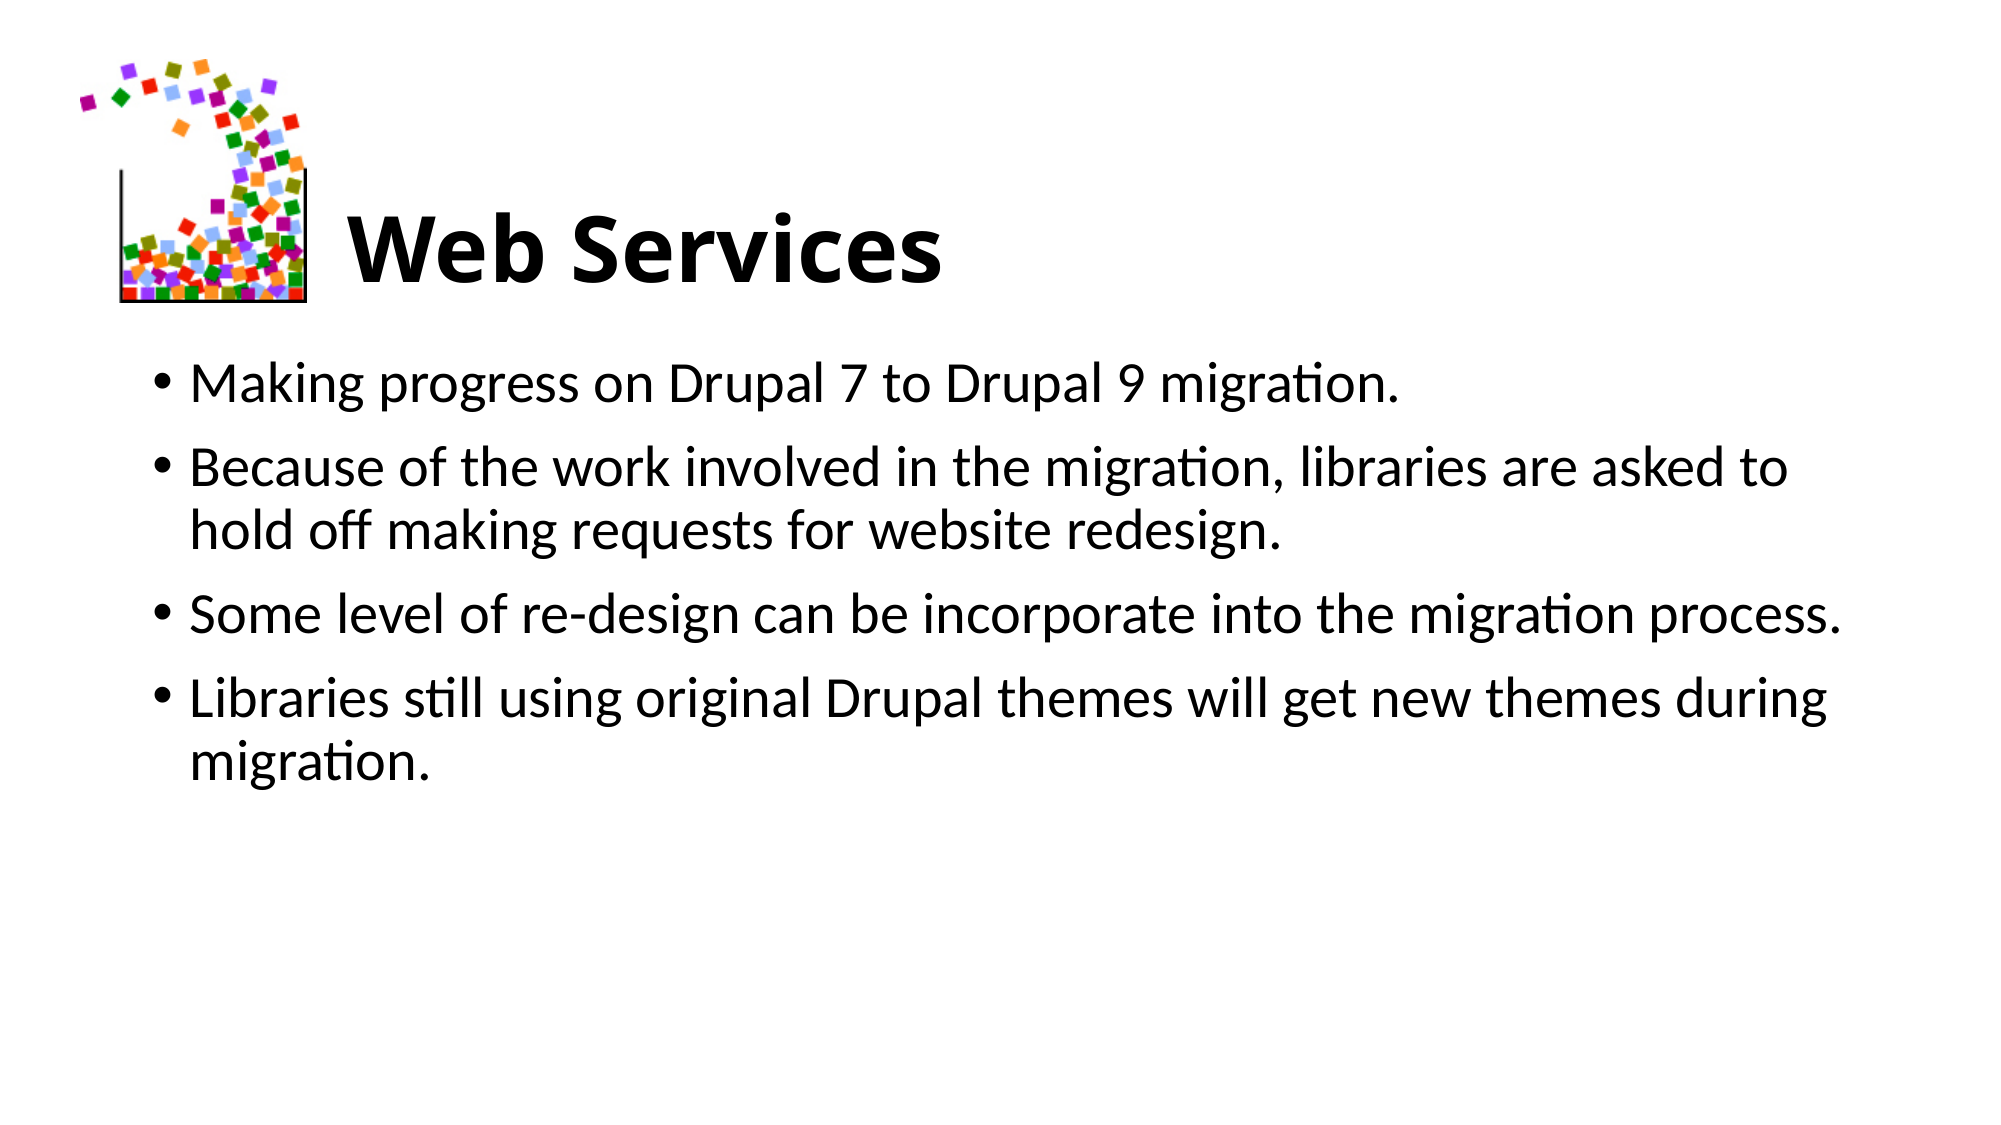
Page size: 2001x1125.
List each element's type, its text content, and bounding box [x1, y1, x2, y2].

title Web Services [332, 160, 1863, 345]
picture [80, 59, 307, 303]
list Making progress on Drupal 7 to Drupal 9 migration. Because of the work involved in the migration, libraries are asked to hold off making requests for website redesign. Some level of re-design can be incorporate into the migration process. Libraries still using original Drupal themes will get new themes during migration. [137, 345, 1863, 1014]
